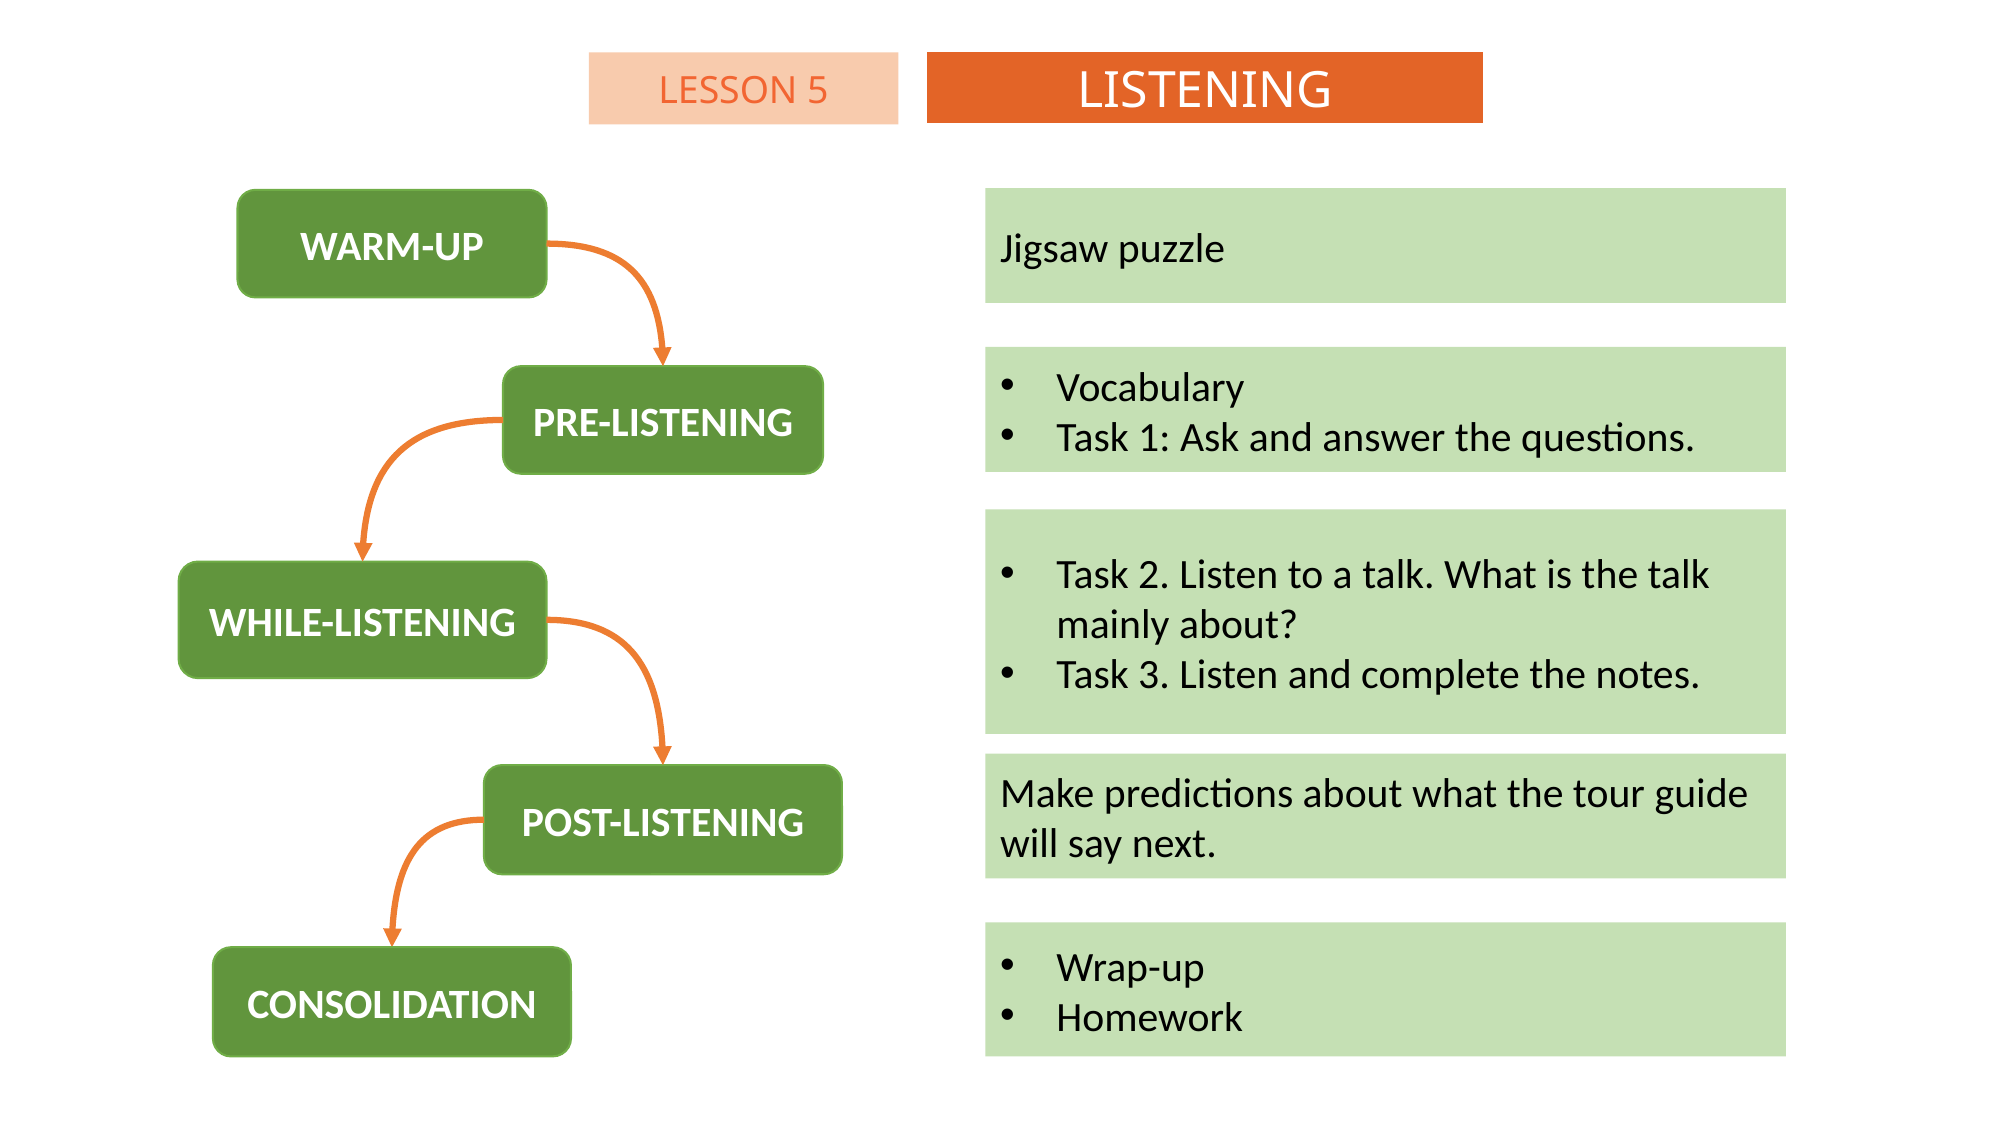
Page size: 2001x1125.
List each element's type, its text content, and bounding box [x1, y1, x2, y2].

text_box Make predictions about what the tour guide will say next. [984, 753, 1787, 879]
text_box LESSON 5 [588, 51, 899, 125]
text_box PRE-LISTENING [501, 365, 825, 475]
text_box Vocabulary Task 1: Ask and answer the questions. [984, 346, 1787, 473]
text_box Task 2. Listen to a talk. What is the talk mainly about? Task 3. Listen and complete the notes. [984, 508, 1787, 735]
text_box WARM-UP [236, 188, 548, 299]
text_box LISTENING [924, 49, 1486, 126]
text_box POST-LISTENING [482, 764, 844, 876]
text_box Wrap-up Homework [984, 921, 1787, 1057]
text_box CONSOLIDATION [211, 946, 573, 1058]
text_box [546, 243, 663, 367]
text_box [546, 619, 663, 766]
text_box Jigsaw puzzle [984, 187, 1787, 304]
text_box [391, 819, 484, 948]
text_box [362, 419, 503, 562]
text_box WHILE-LISTENING [177, 560, 548, 680]
